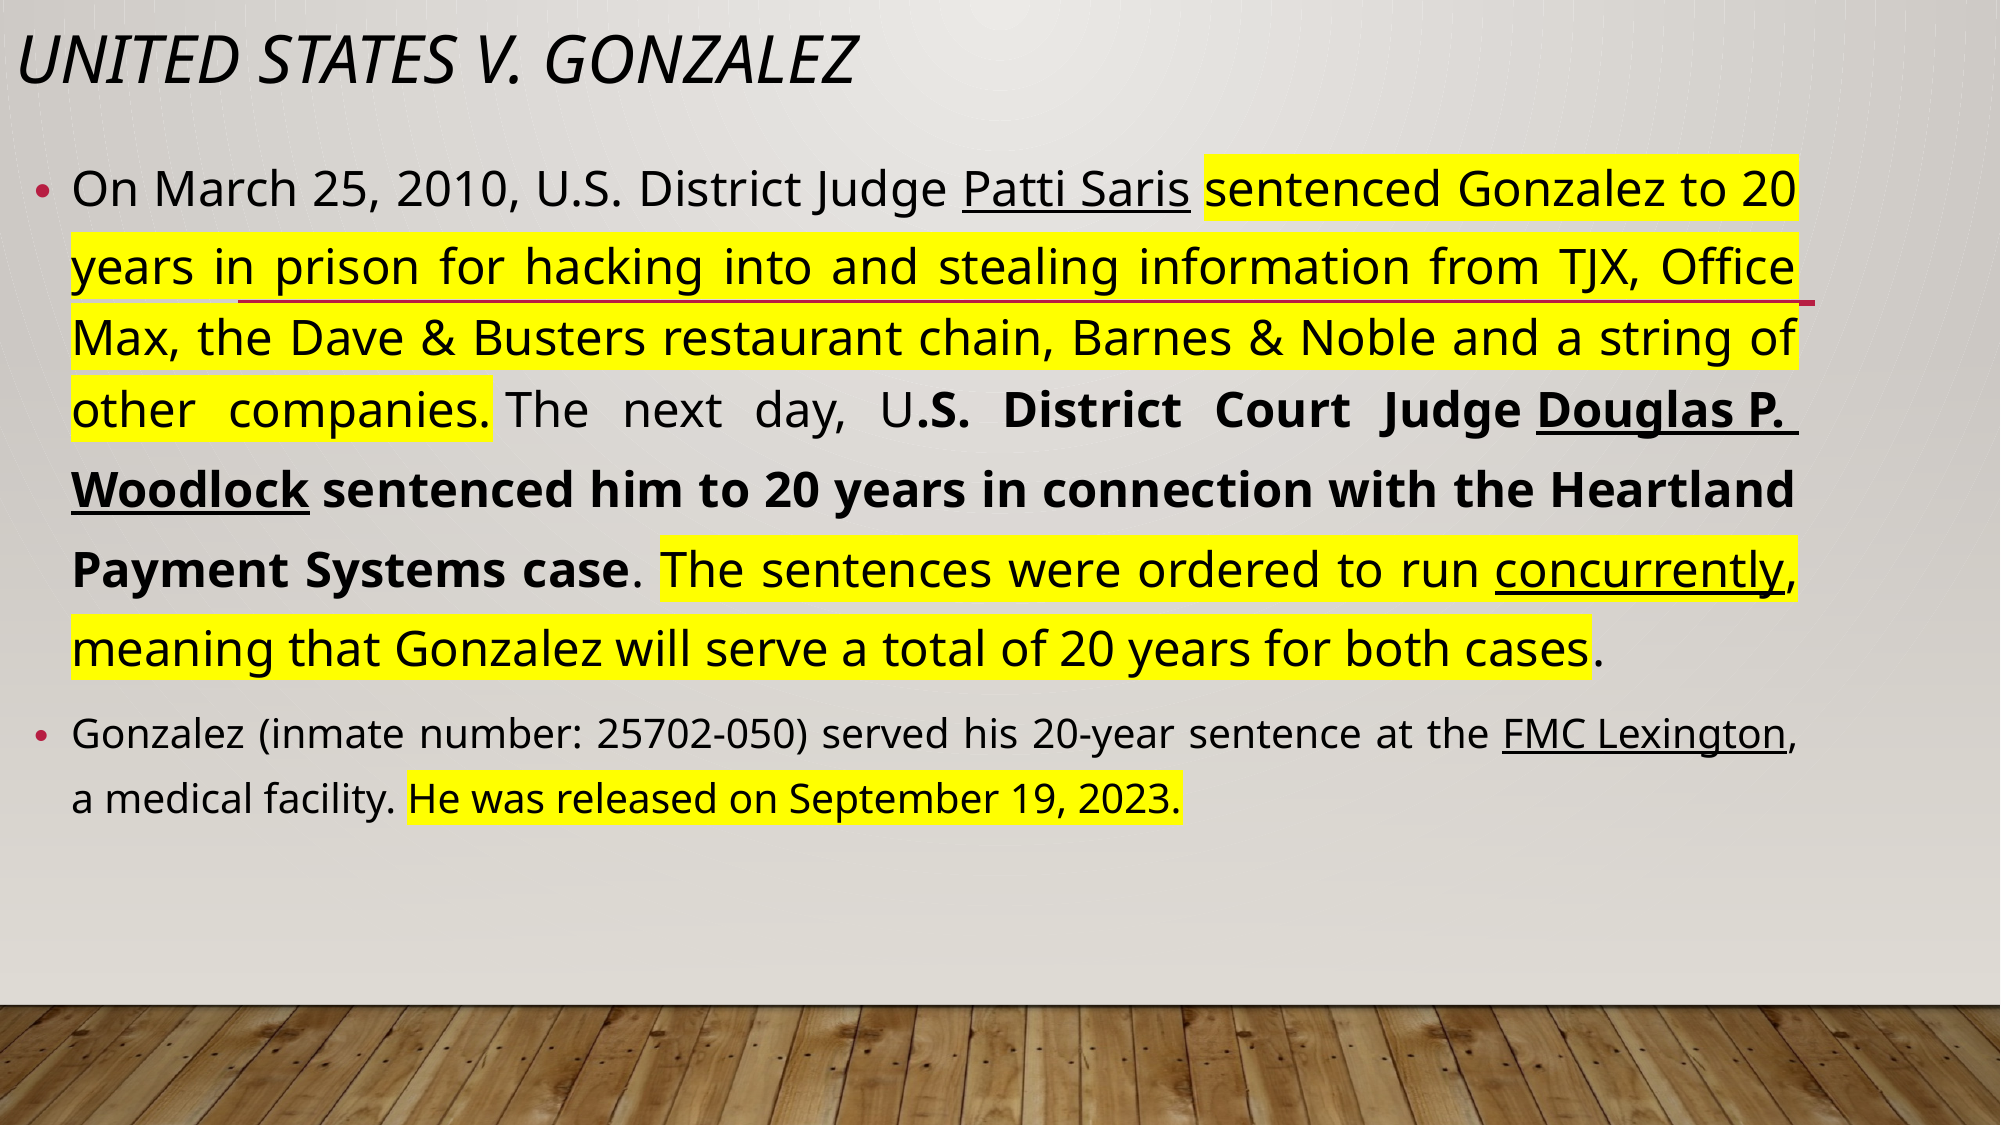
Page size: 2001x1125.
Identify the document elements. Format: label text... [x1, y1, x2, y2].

picture [0, 1005, 2000, 1125]
title United States v. GonzaleZ [0, 17, 1814, 112]
list On March 25, 2010, U.S. District Judge Patti Saris sentenced Gonzalez to 20 years in prison for hacking into and stealing information from TJX, Office Max, the Dave & Busters restaurant chain, Barnes & Noble and a string of other companies. The next day, U.S. District Court Judge Douglas P. Woodlock sentenced him to 20 years in connection with the Heartland Payment Systems case. The sentences were ordered to run concurrently, meaning that Gonzalez will serve a total of 20 years for both cases. Gonzalez (inmate number: 25702-050) served his 20-year sentence at the FMC Lexington, a medical facility. He was released on September 19, 2023. [19, 136, 1814, 897]
